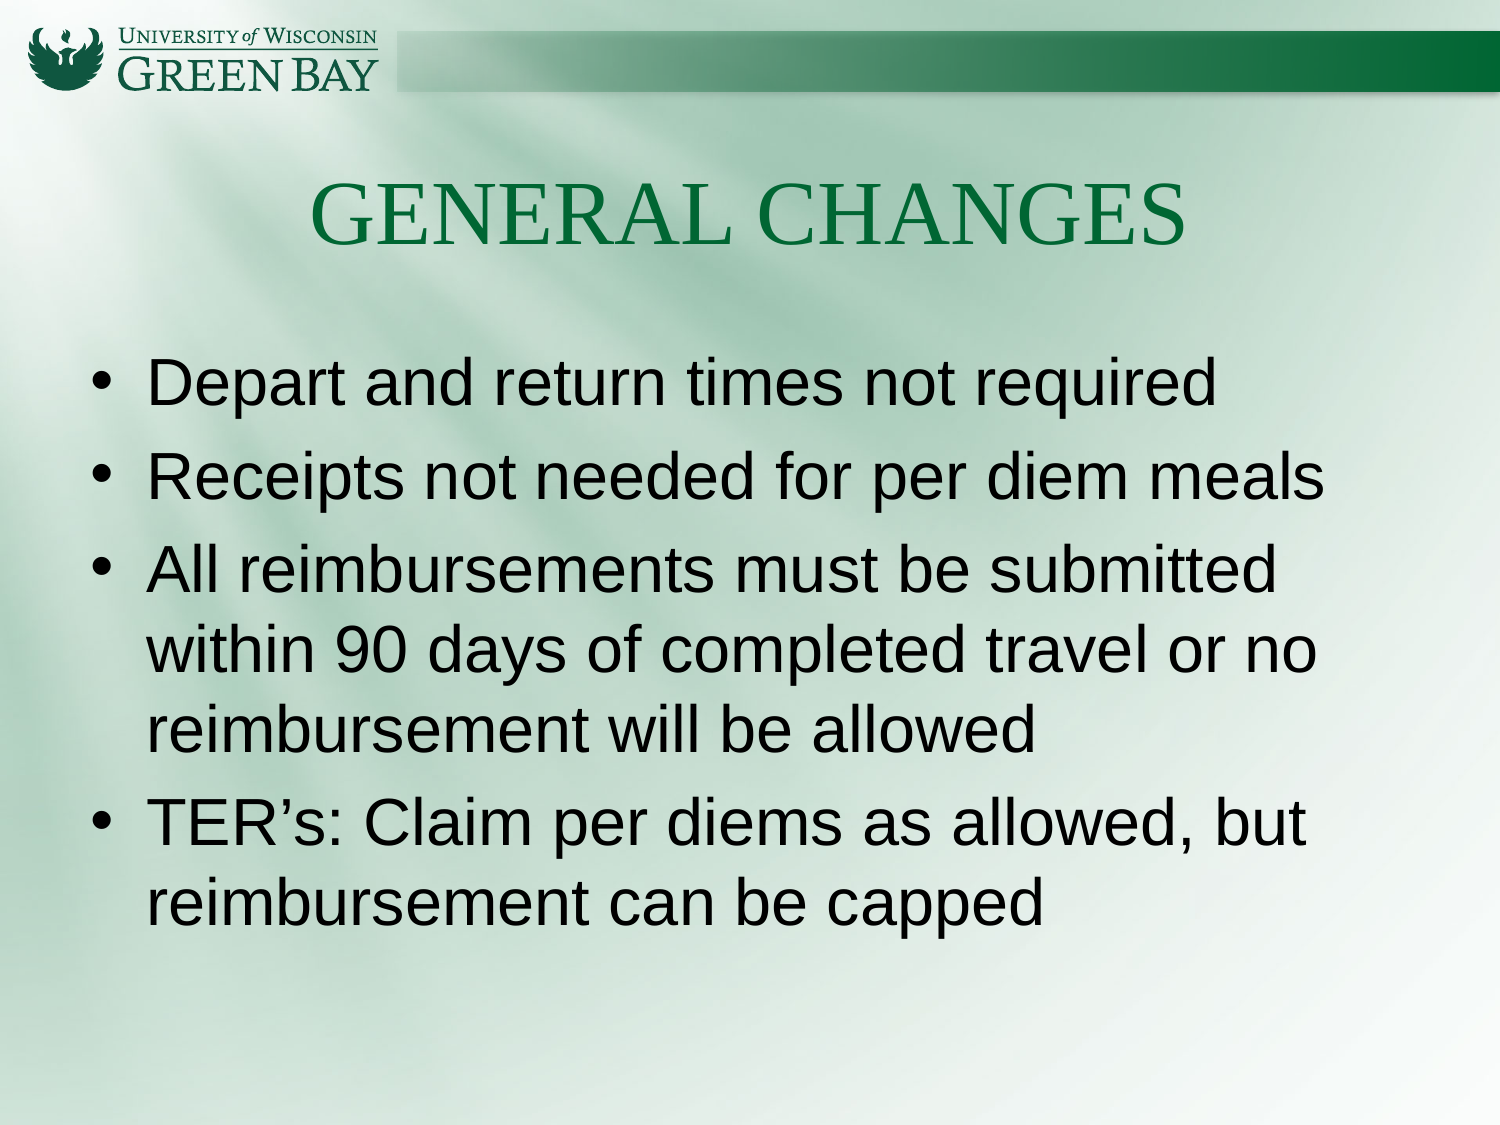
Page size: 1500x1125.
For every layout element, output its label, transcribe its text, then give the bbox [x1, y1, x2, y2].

picture [0, 0, 1500, 1125]
title General Changes [75, 114, 1425, 302]
list Depart and return times not required Receipts not needed for per diem meals All reimbursements must be submitted within 90 days of completed travel or no reimbursement will be allowed TER’s: Claim per diems as allowed, but reimbursement can be capped [75, 331, 1425, 1074]
